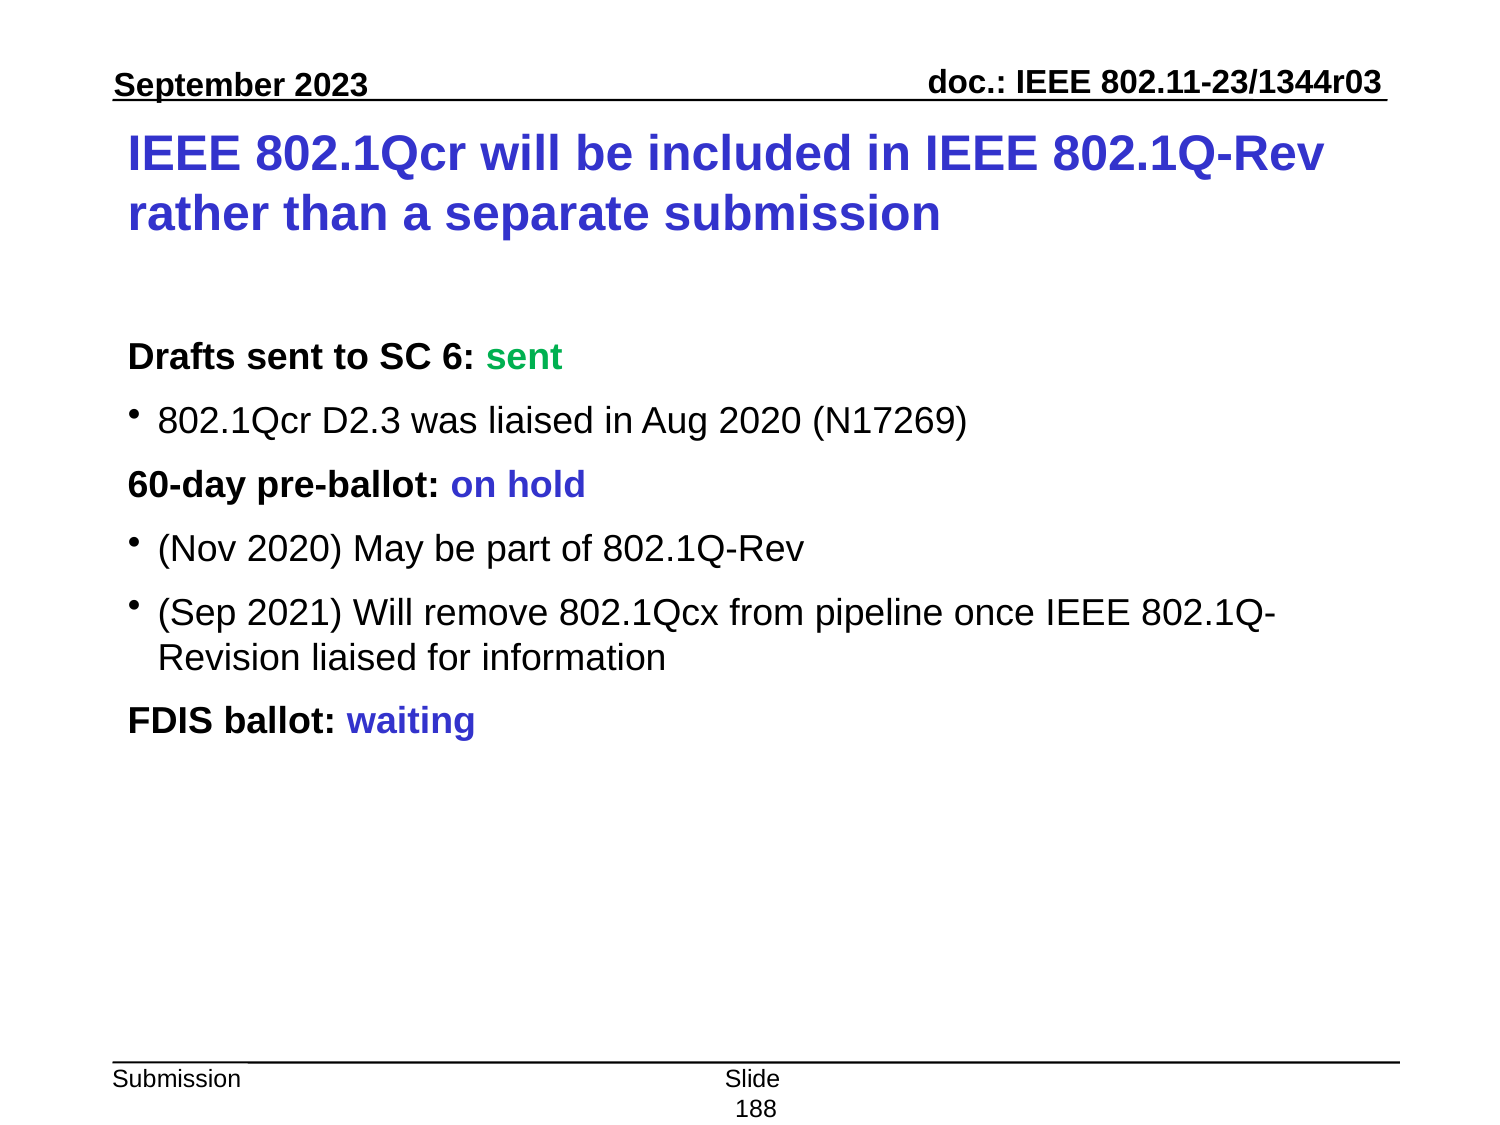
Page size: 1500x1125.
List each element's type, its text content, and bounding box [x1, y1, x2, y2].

title IEEE 802.1Qcr will be included in IEEE 802.1Q-Rev rather than a separate submission [112, 112, 1388, 288]
list Drafts sent to SC 6: sent 802.1Qcr D2.3 was liaised in Aug 2020 (N17269) 60-day pre-ballot: on hold (Nov 2020) May be part of 802.1Q-Rev (Sep 2021) Will remove 802.1Qcx from pipeline once IEEE 802.1Q-Revision liaised for information FDIS ballot: waiting [112, 324, 1388, 1000]
slide_number Slide 188 [709, 1061, 803, 1093]
